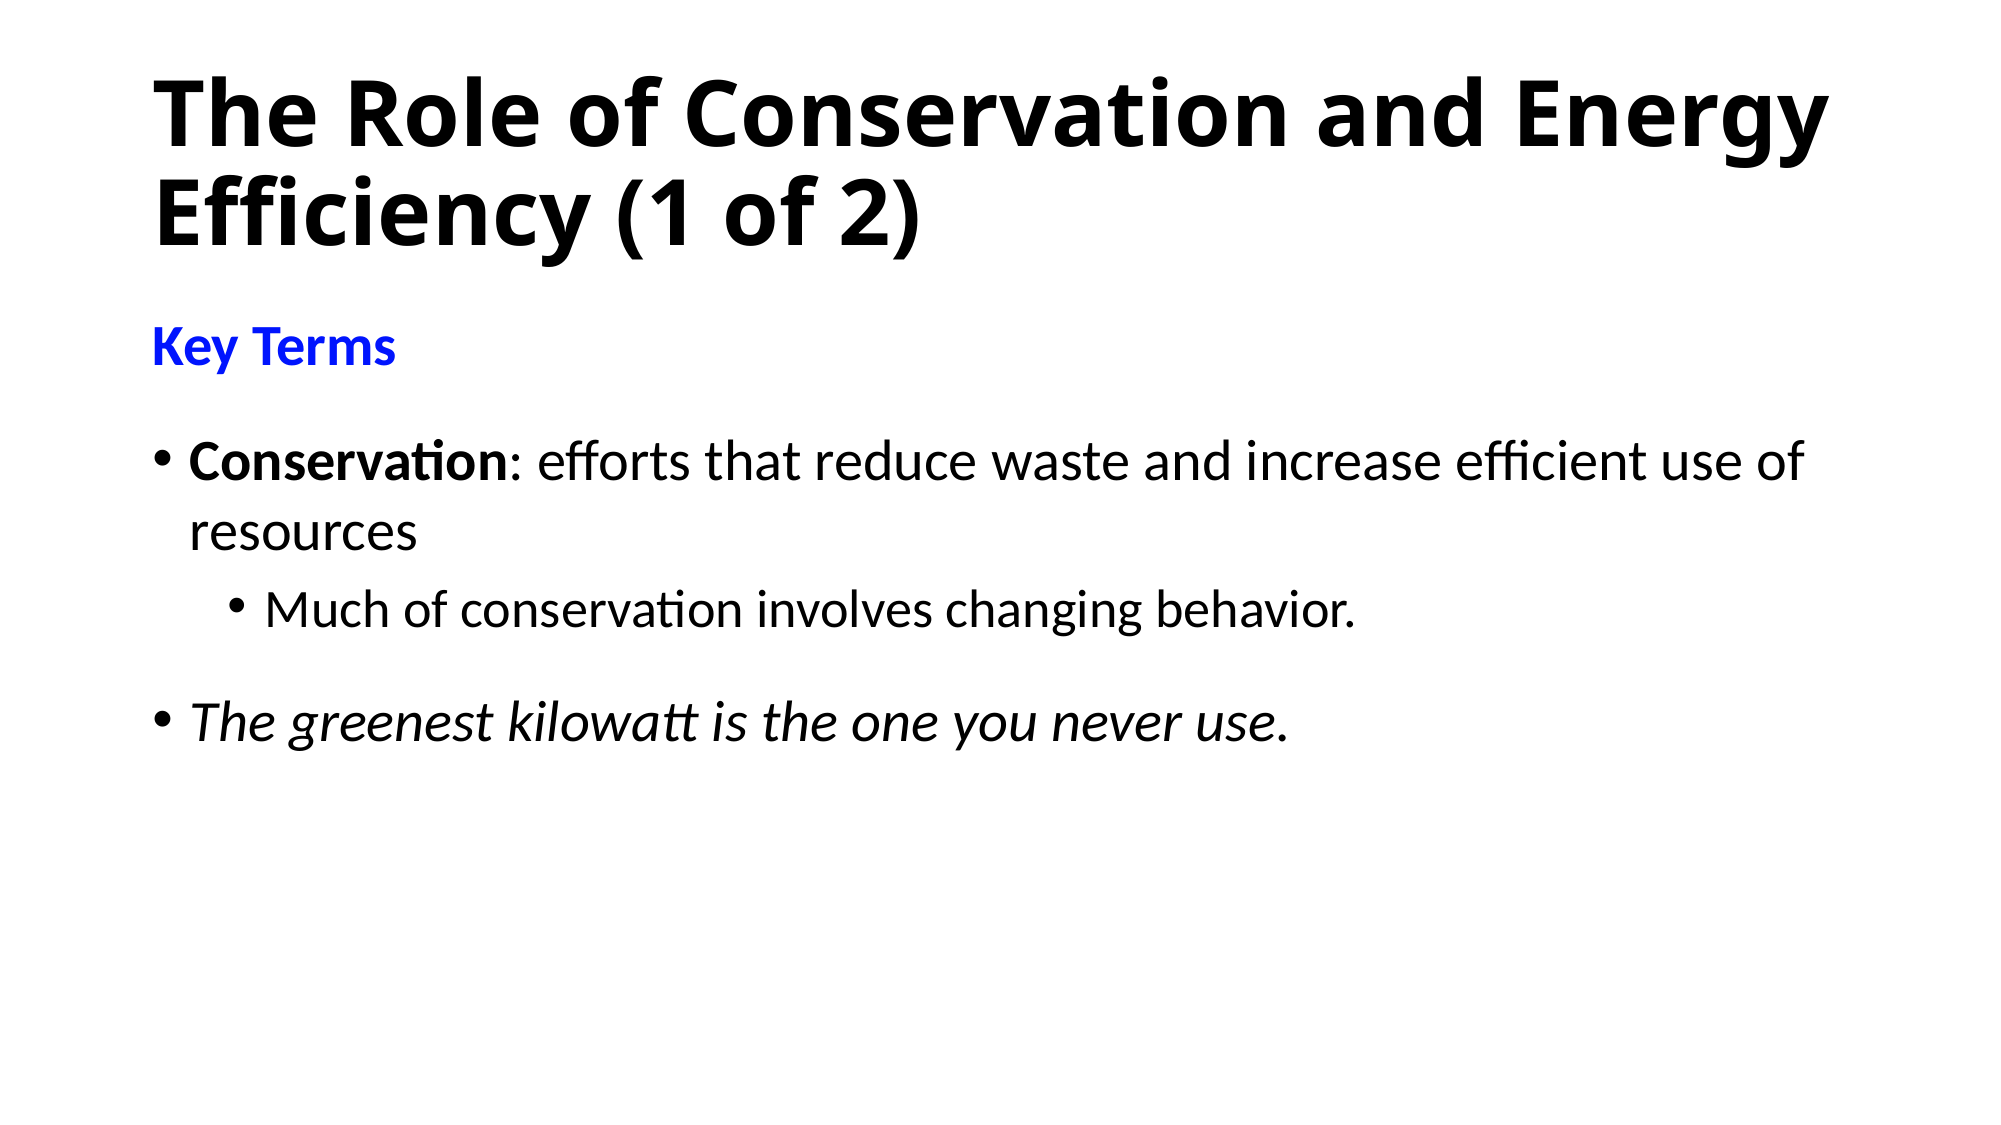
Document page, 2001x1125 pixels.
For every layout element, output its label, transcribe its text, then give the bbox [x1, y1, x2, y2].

title The Role of Conservation and Energy Efficiency (1 of 2) [137, 59, 1863, 278]
list Key Terms Conservation: efforts that reduce waste and increase efficient use of resources Much of conservation involves changing behavior. The greenest kilowatt is the one you never use. [137, 299, 1863, 1014]
